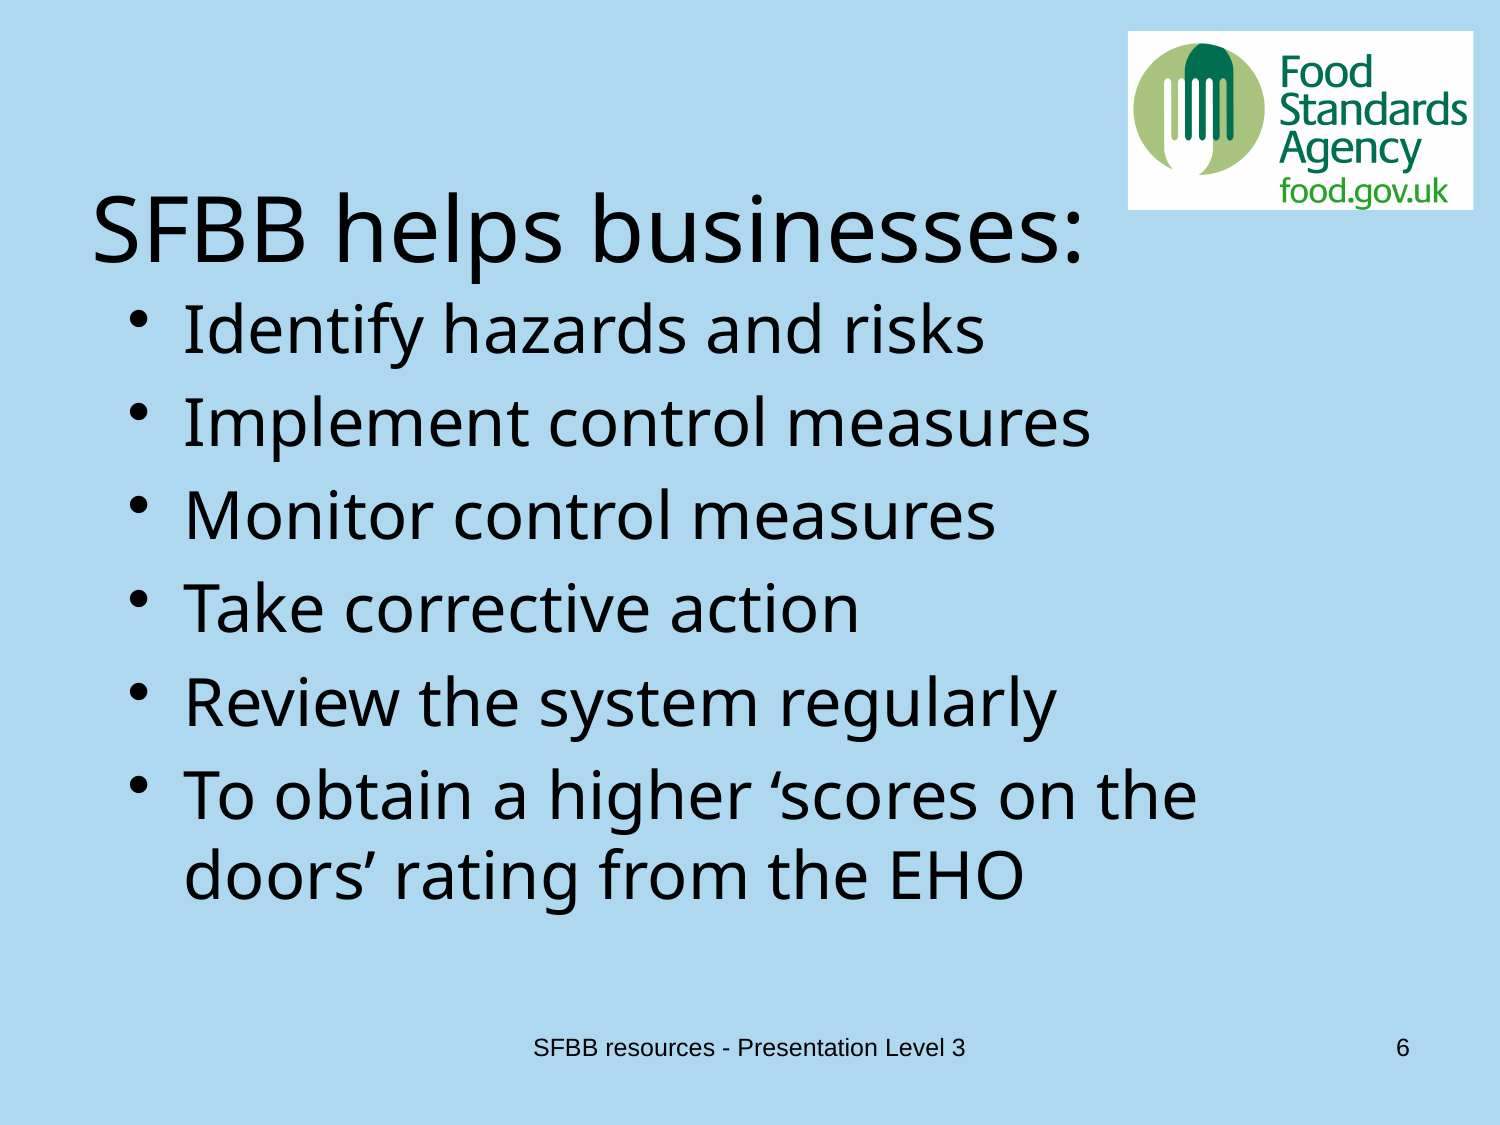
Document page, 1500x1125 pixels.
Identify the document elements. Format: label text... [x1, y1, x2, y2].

footer SFBB resources - Presentation Level 3 [512, 1024, 988, 1103]
title SFBB helps businesses: [76, 160, 1352, 291]
picture [1127, 31, 1474, 210]
list Identify hazards and risks Implement control measures Monitor control measures Take corrective action Review the system regularly To obtain a higher ‘scores on the doors’ rating from the EHO [112, 278, 1388, 965]
slide_number 6 [1074, 1024, 1425, 1103]
